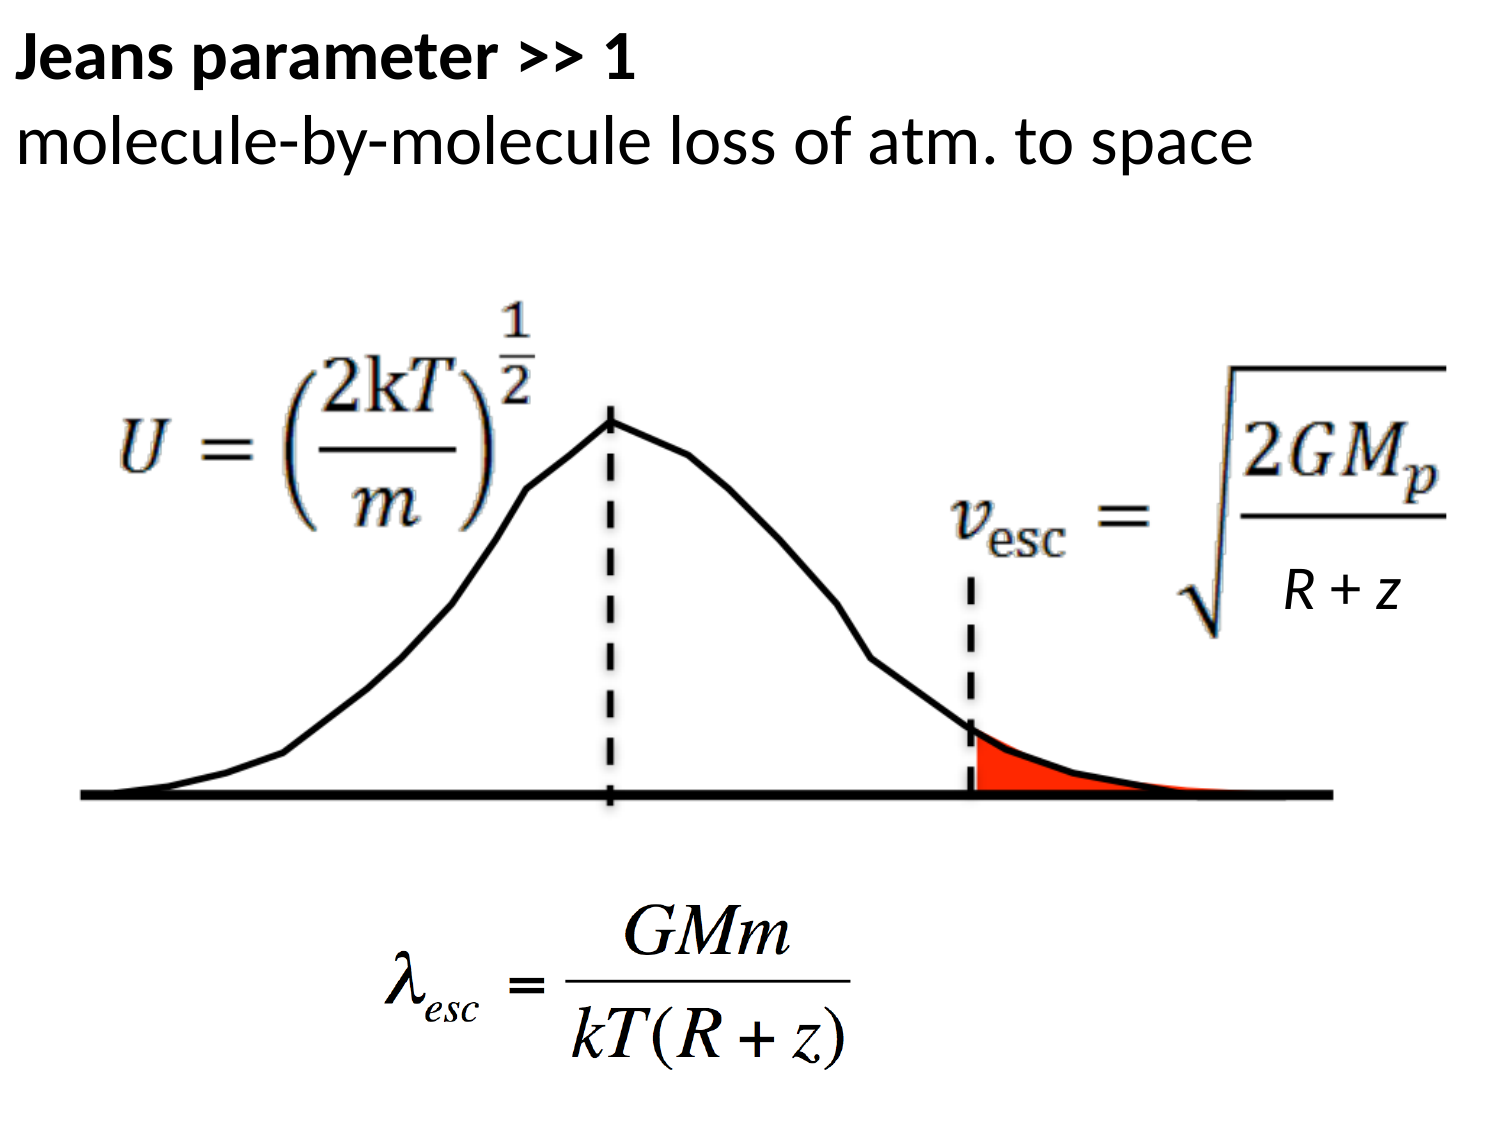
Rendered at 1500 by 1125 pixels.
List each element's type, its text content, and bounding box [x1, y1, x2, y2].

title Jeans parameter >> 1 molecule-by-molecule loss of atm. to space [0, 0, 1500, 188]
picture [0, 235, 1500, 1086]
